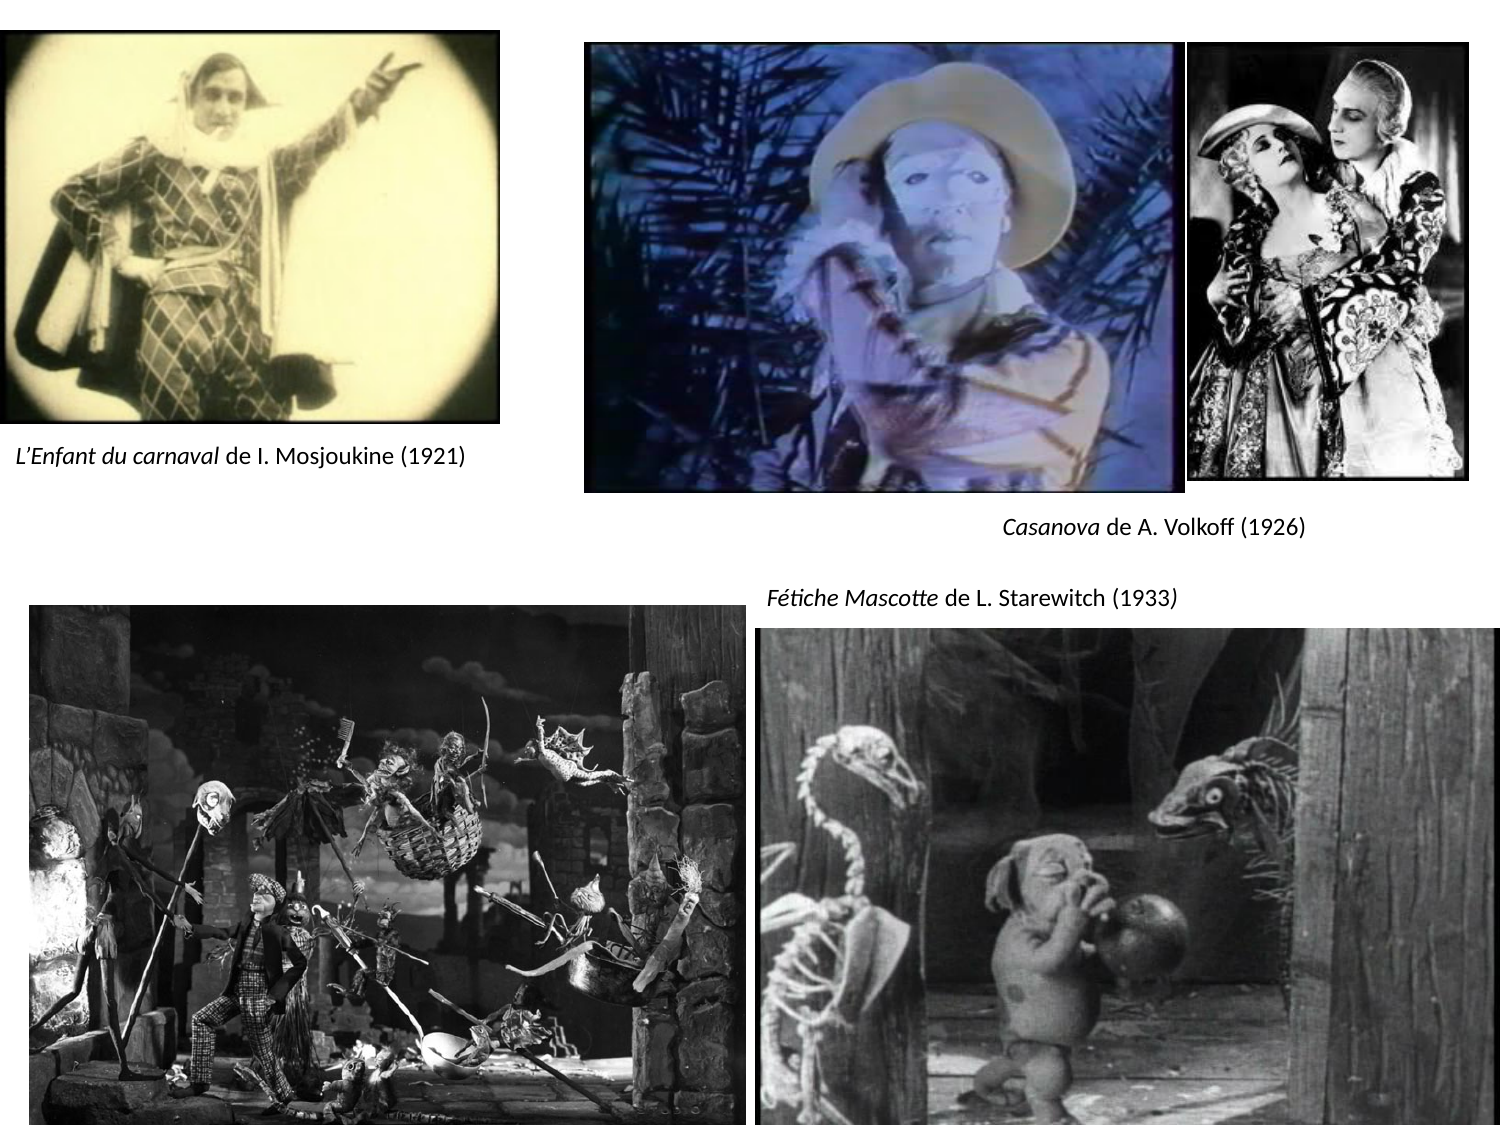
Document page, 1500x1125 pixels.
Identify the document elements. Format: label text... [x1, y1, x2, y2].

picture [0, 30, 501, 424]
text_box Fétiche Mascotte de L. Starewitch (1933) [752, 574, 1193, 619]
picture [584, 42, 1185, 493]
picture [29, 604, 746, 1125]
picture [755, 628, 1500, 1125]
text_box Casanova de A. Volkoff (1926) [987, 503, 1322, 549]
picture [1186, 42, 1469, 481]
text_box L’Enfant du carnaval de I. Mosjoukine (1921) [0, 432, 482, 478]
